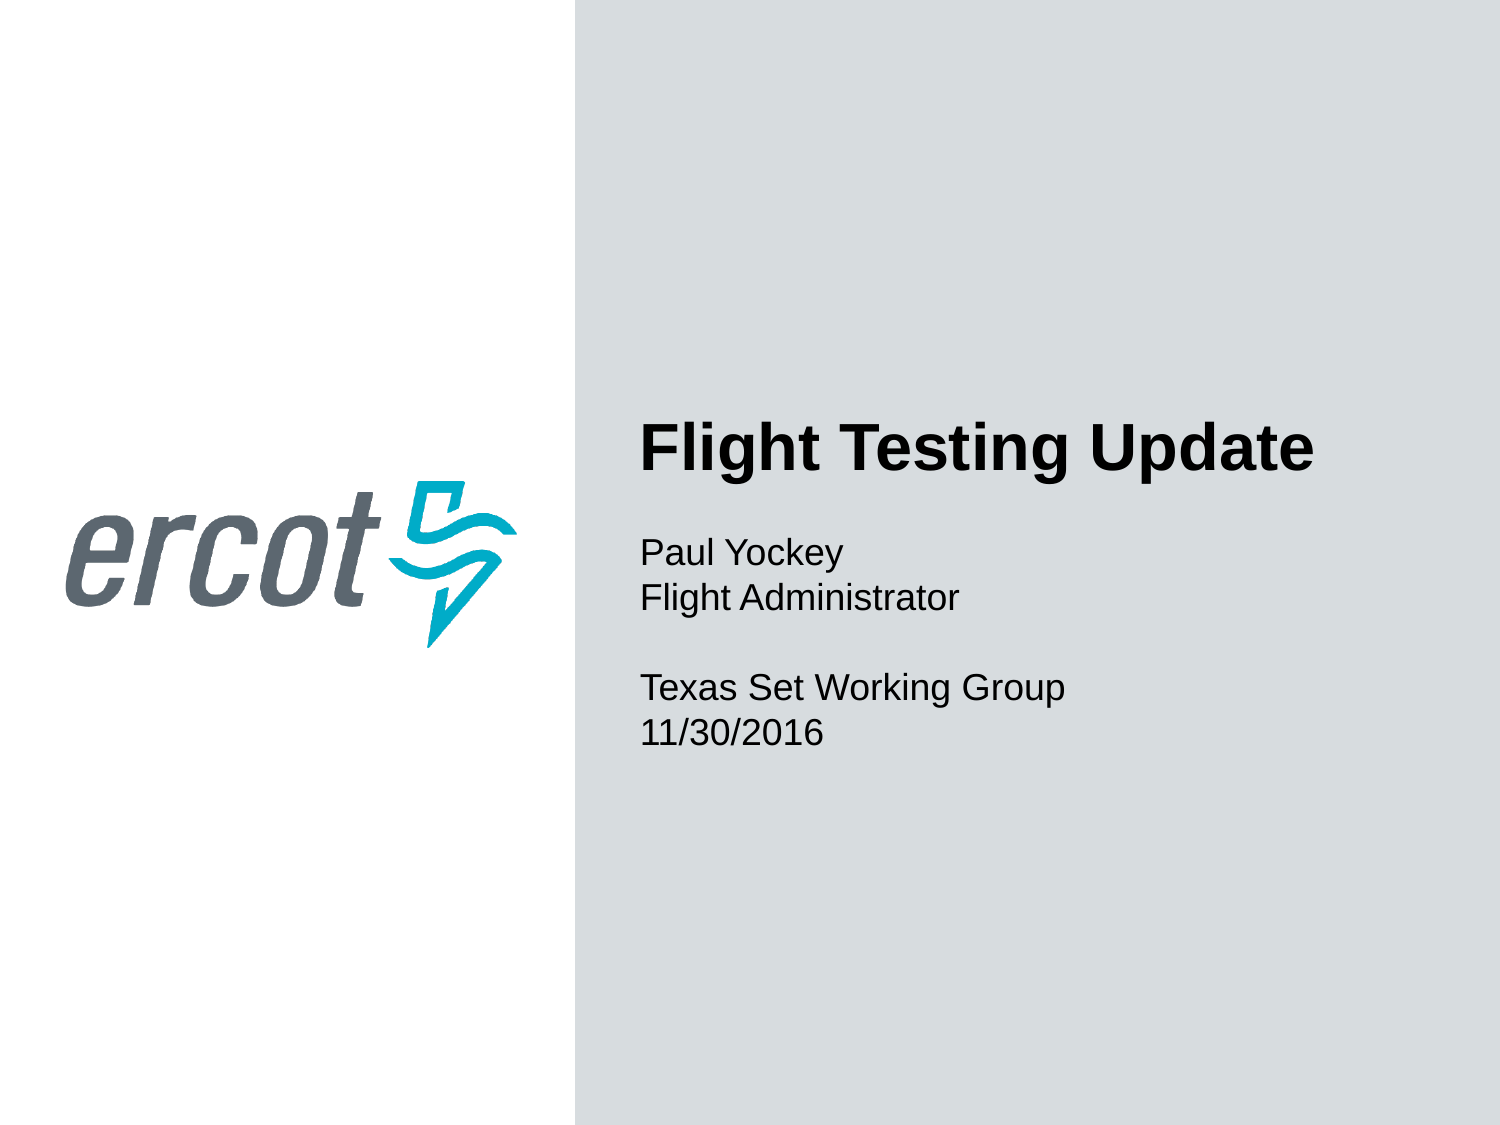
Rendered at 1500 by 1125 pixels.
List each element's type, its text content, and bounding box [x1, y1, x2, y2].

text_box Flight Testing Update Paul Yockey Flight Administrator Texas Set Working Group 11/30/2016 [624, 395, 1500, 761]
picture [56, 471, 525, 654]
